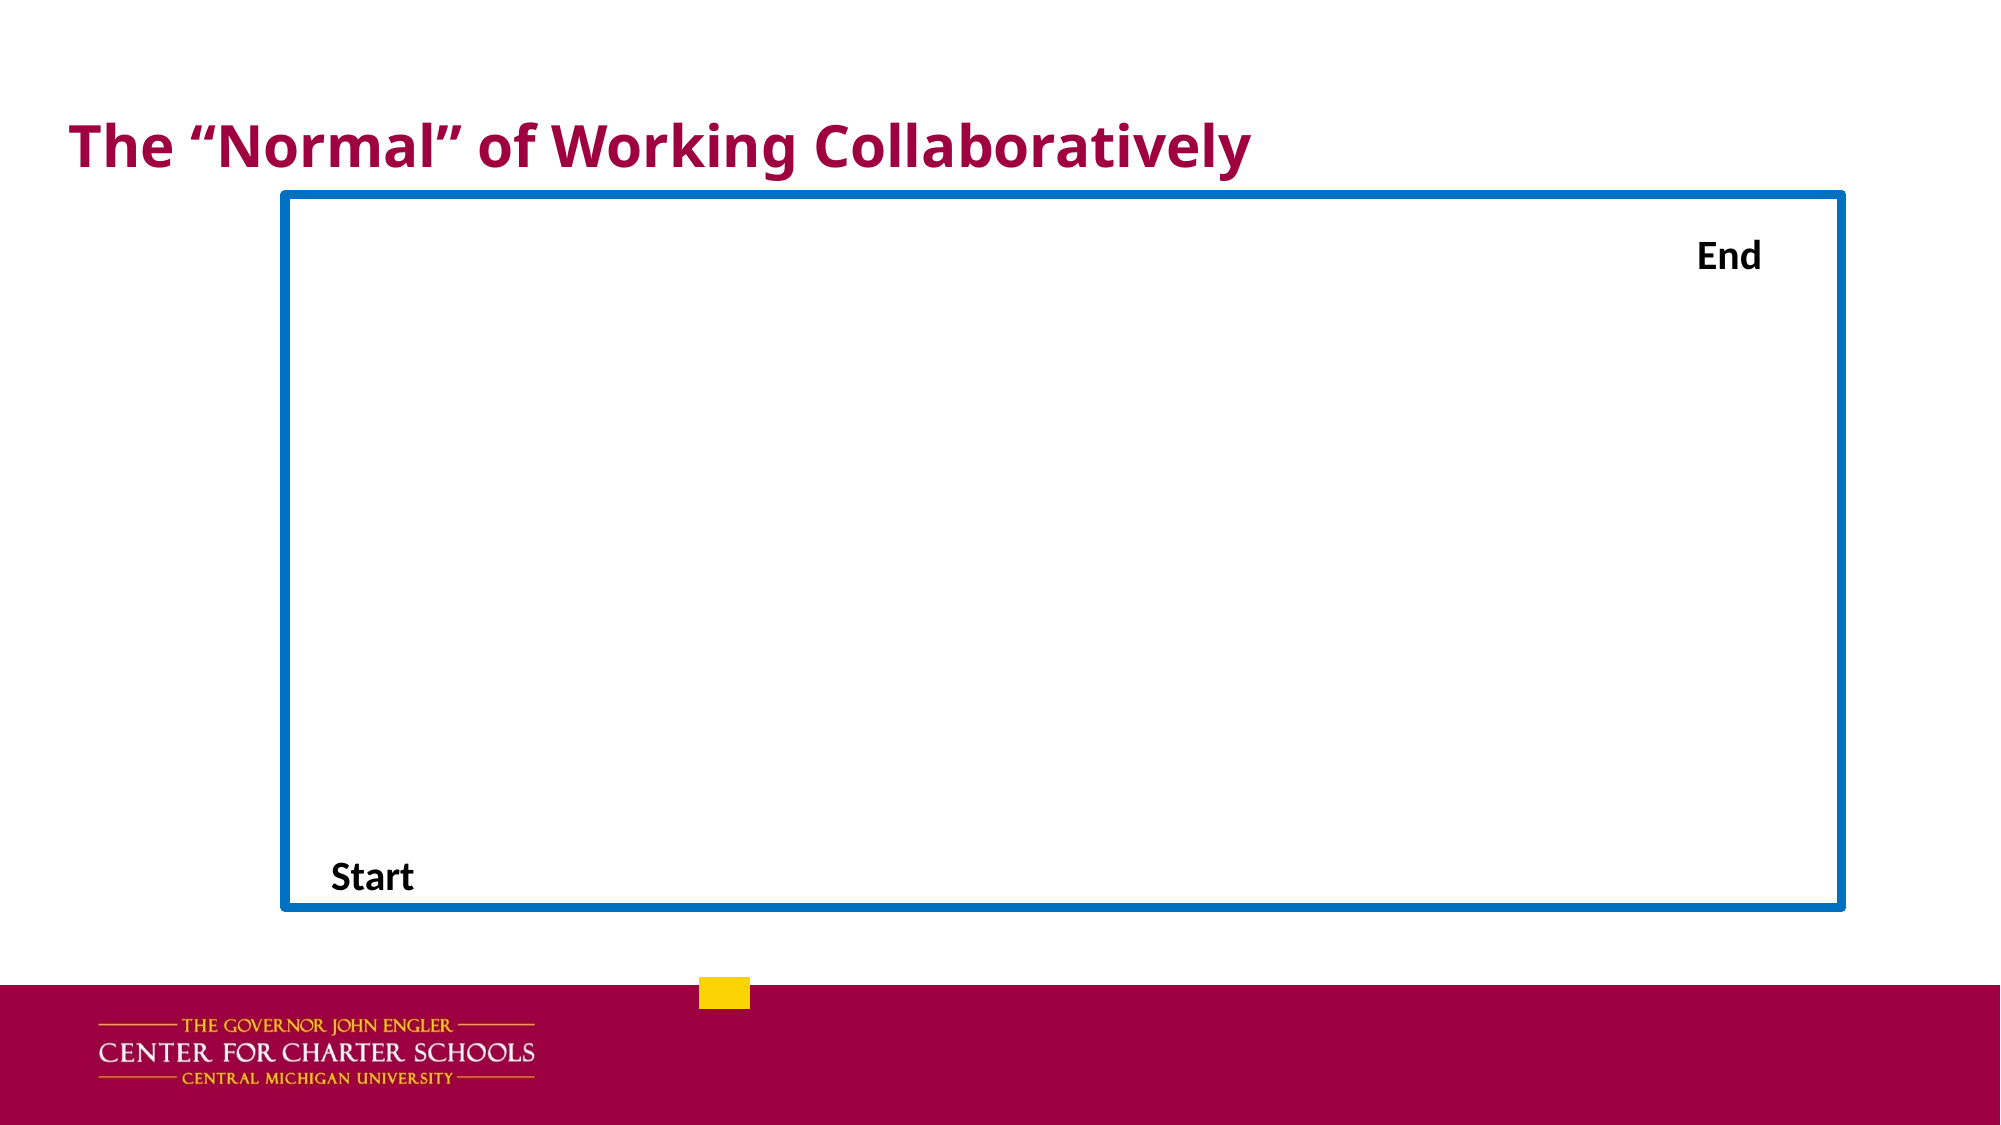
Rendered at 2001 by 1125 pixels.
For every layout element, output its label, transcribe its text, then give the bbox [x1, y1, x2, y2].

text_box [283, 193, 1844, 909]
text_box Start [316, 841, 430, 907]
text_box End [1682, 220, 1778, 285]
picture [0, 977, 2000, 1125]
text_box The “Normal” of Working Collaboratively [53, 101, 1329, 186]
